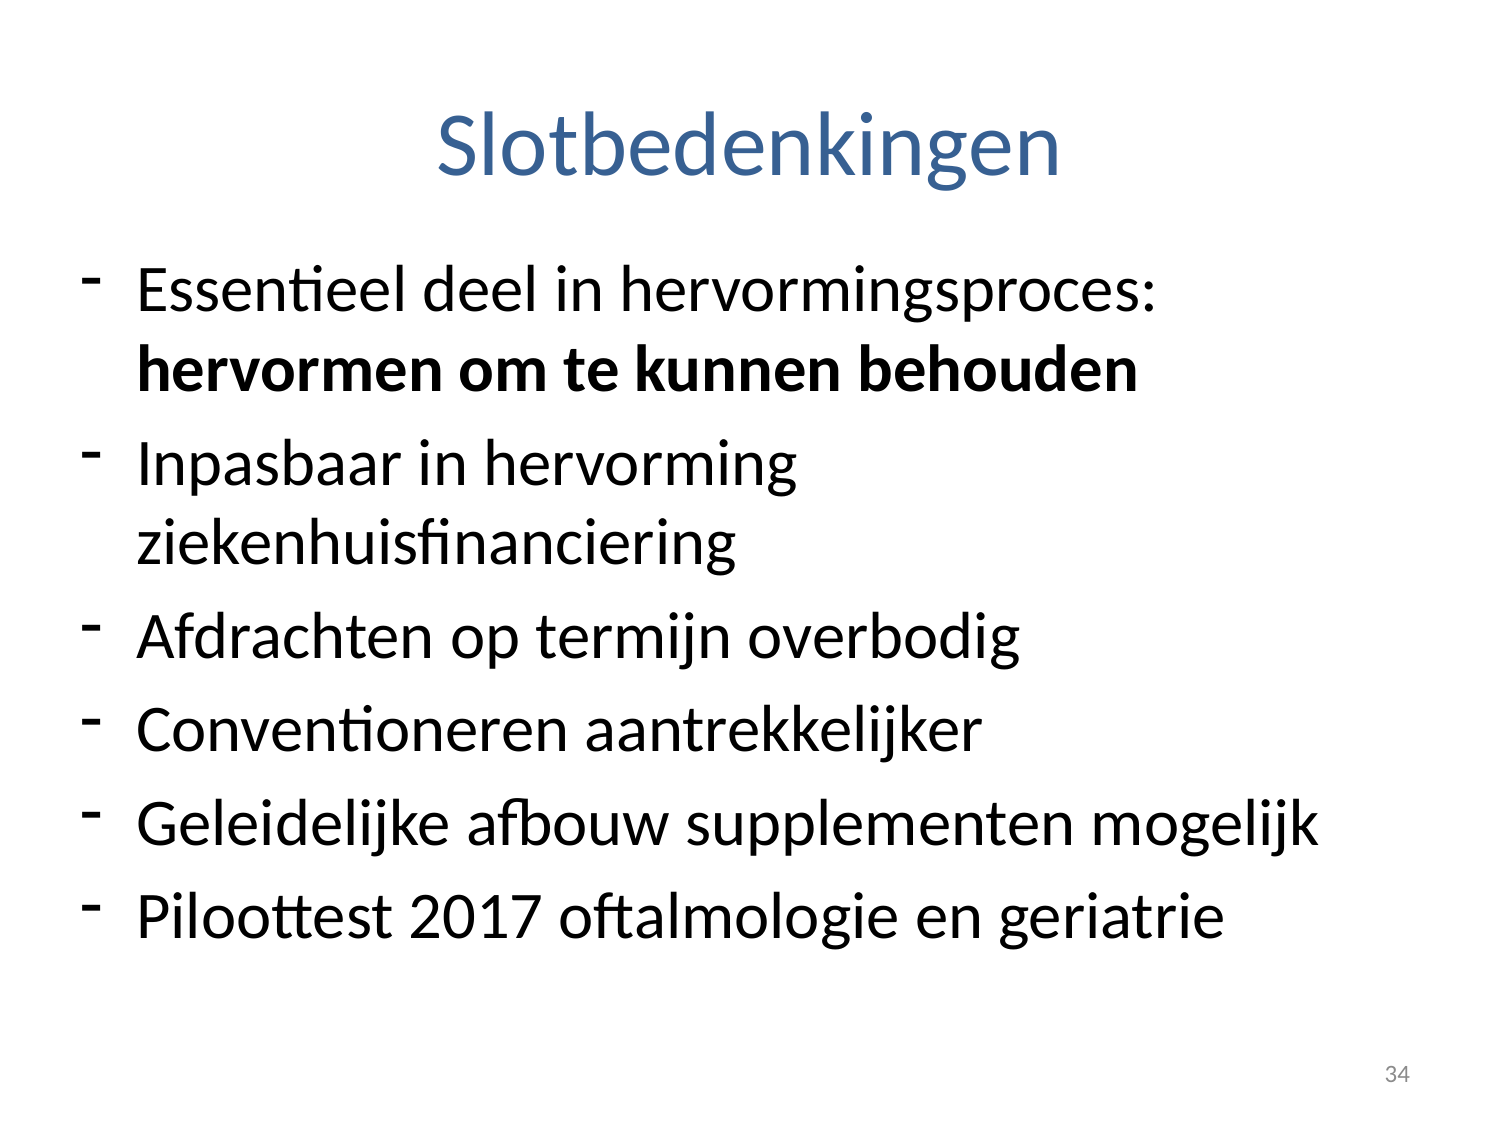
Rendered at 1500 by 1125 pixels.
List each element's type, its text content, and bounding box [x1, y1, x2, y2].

list Essentieel deel in hervormingsproces: hervormen om te kunnen behouden Inpasbaar in hervorming ziekenhuisfinanciering Afdrachten op termijn overbodig Conventioneren aantrekkelijker Geleidelijke afbouw supplementen mogelijk Piloottest 2017 oftalmologie en geriatrie [64, 237, 1415, 980]
title Slotbedenkingen [75, 45, 1425, 233]
slide_number 34 [1074, 1042, 1425, 1103]
